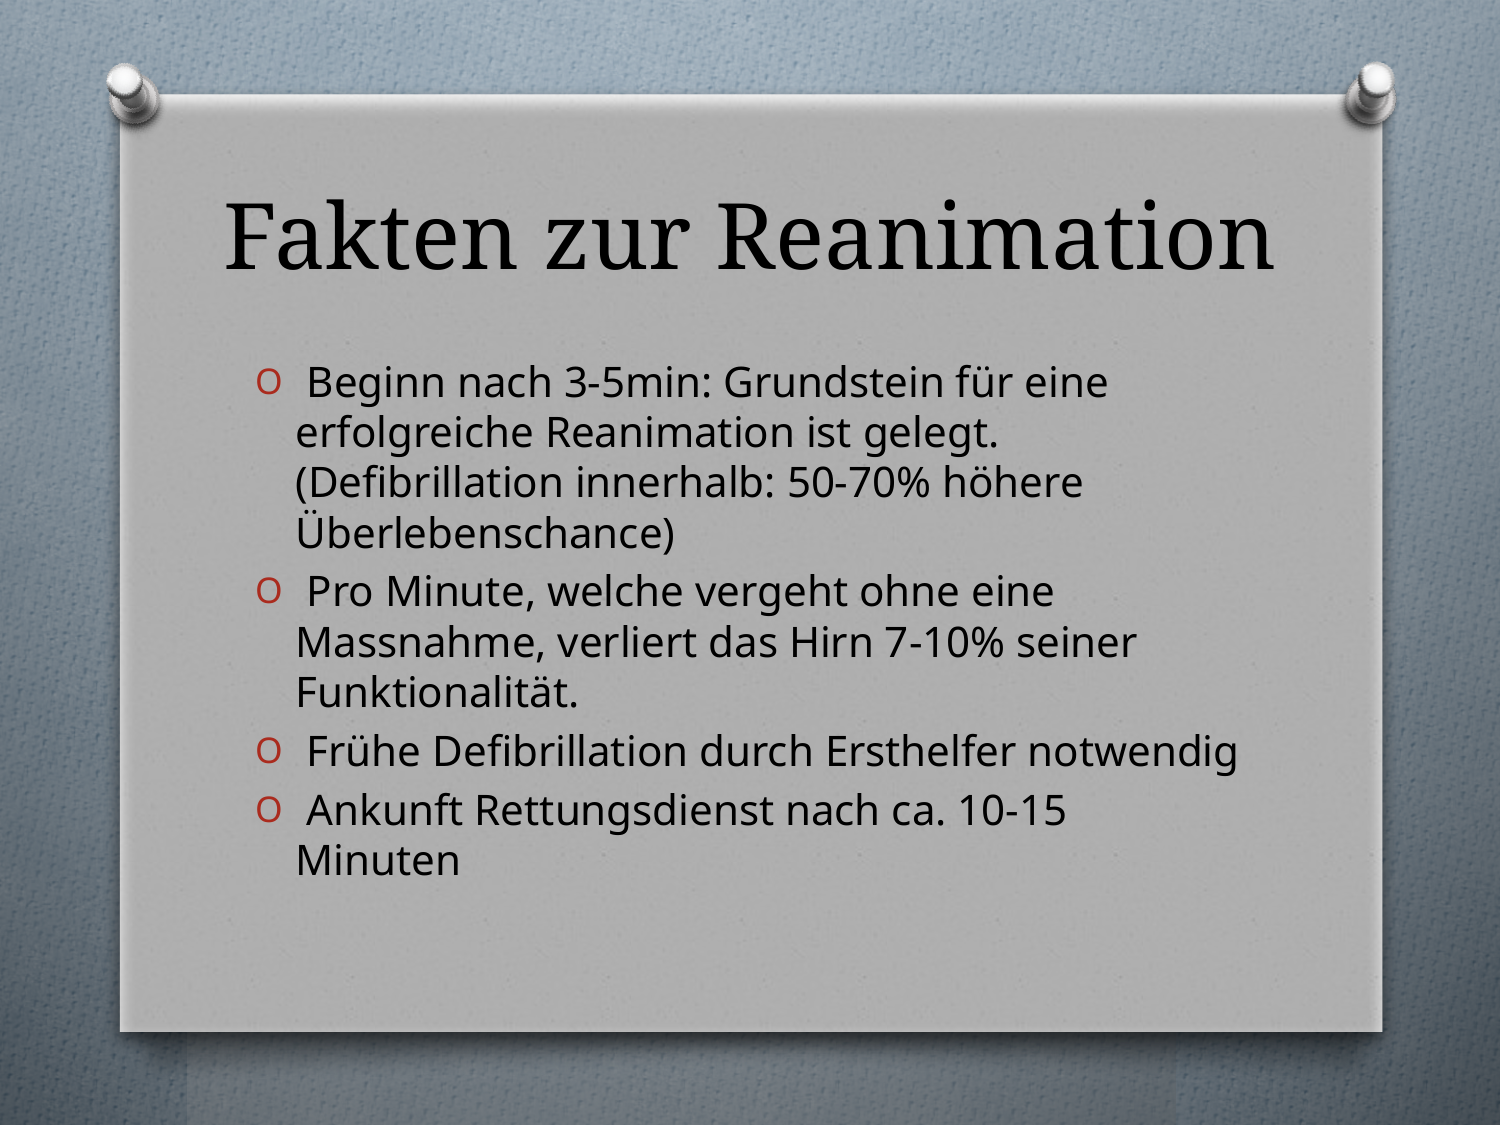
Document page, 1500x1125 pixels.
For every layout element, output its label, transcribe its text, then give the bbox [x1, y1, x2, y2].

picture [1317, 35, 1439, 156]
list Beginn nach 3-5min: Grundstein für eine erfolgreiche Reanimation ist gelegt. (Defibrillation innerhalb: 50-70% höhere Überlebenschance) Pro Minute, welche vergeht ohne eine Massnahme, verliert das Hirn 7-10% seiner Funktionalität. Frühe Defibrillation durch Ersthelfer notwendig Ankunft Rettungsdienst nach ca. 10-15 Minuten [240, 347, 1257, 939]
picture [75, 29, 198, 153]
title Fakten zur Reanimation [179, 134, 1323, 332]
